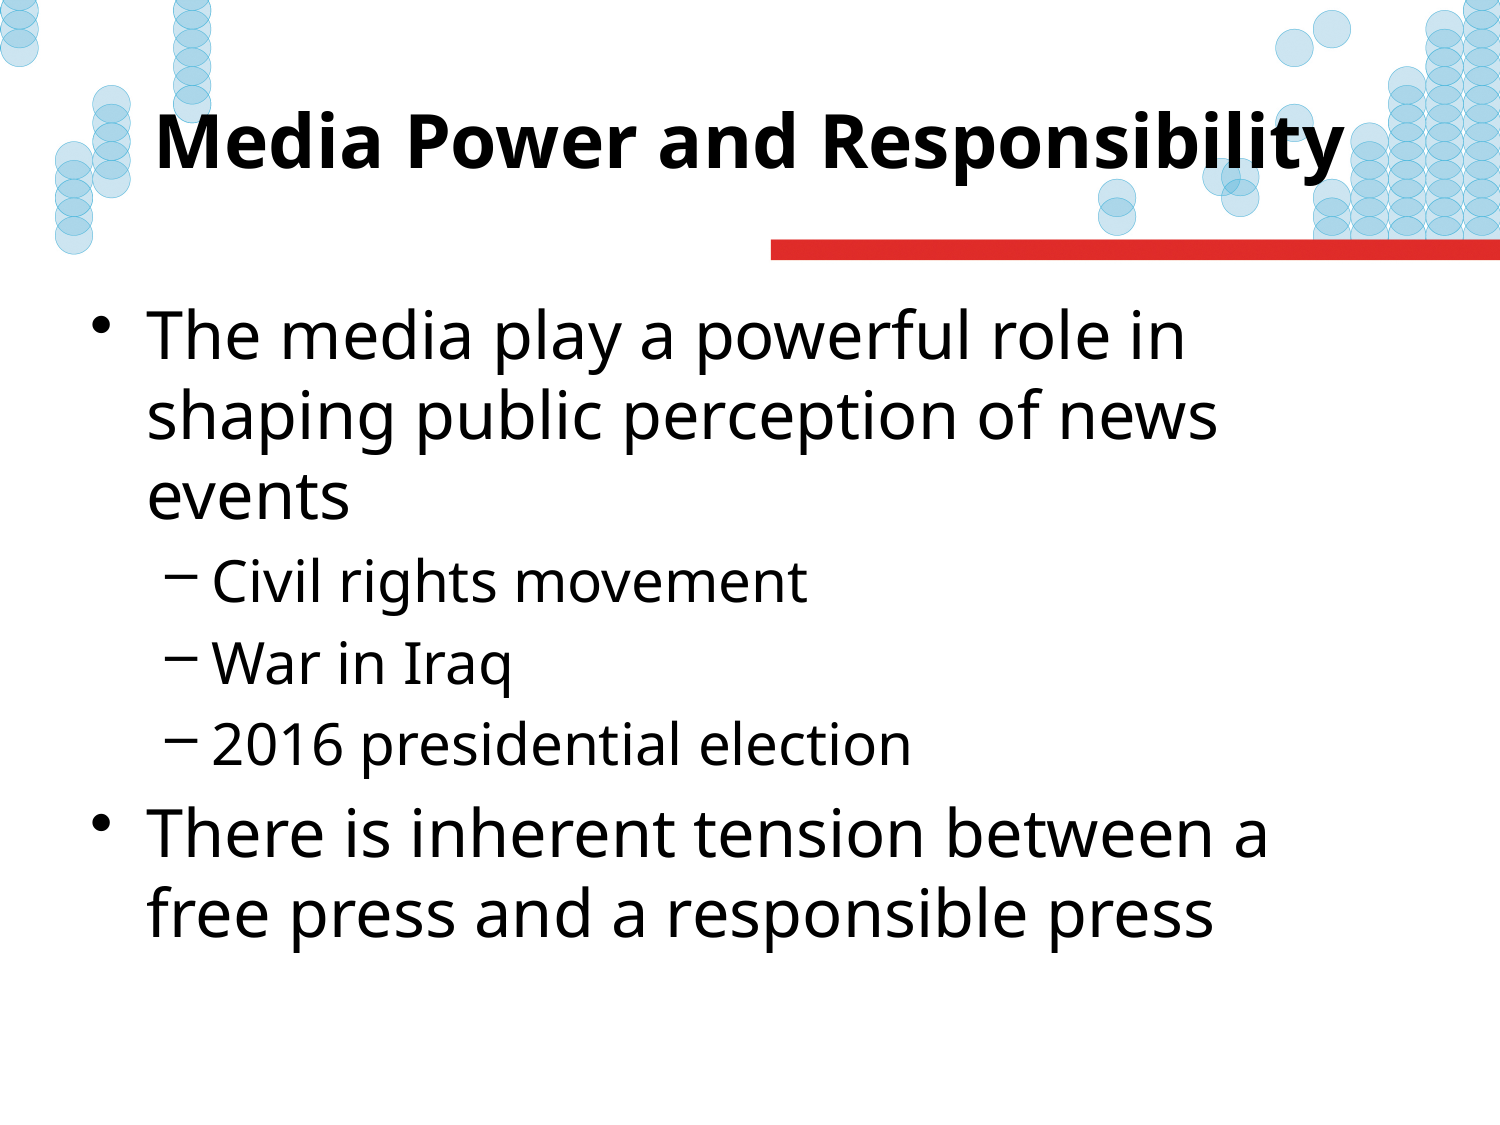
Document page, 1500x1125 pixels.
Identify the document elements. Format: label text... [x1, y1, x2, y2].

title Media Power and Responsibility [75, 45, 1425, 233]
picture [0, 0, 1500, 1125]
list The media play a powerful role in shaping public perception of news events Civil rights movement War in Iraq 2016 presidential election There is inherent tension between a free press and a responsible press [75, 285, 1425, 1005]
